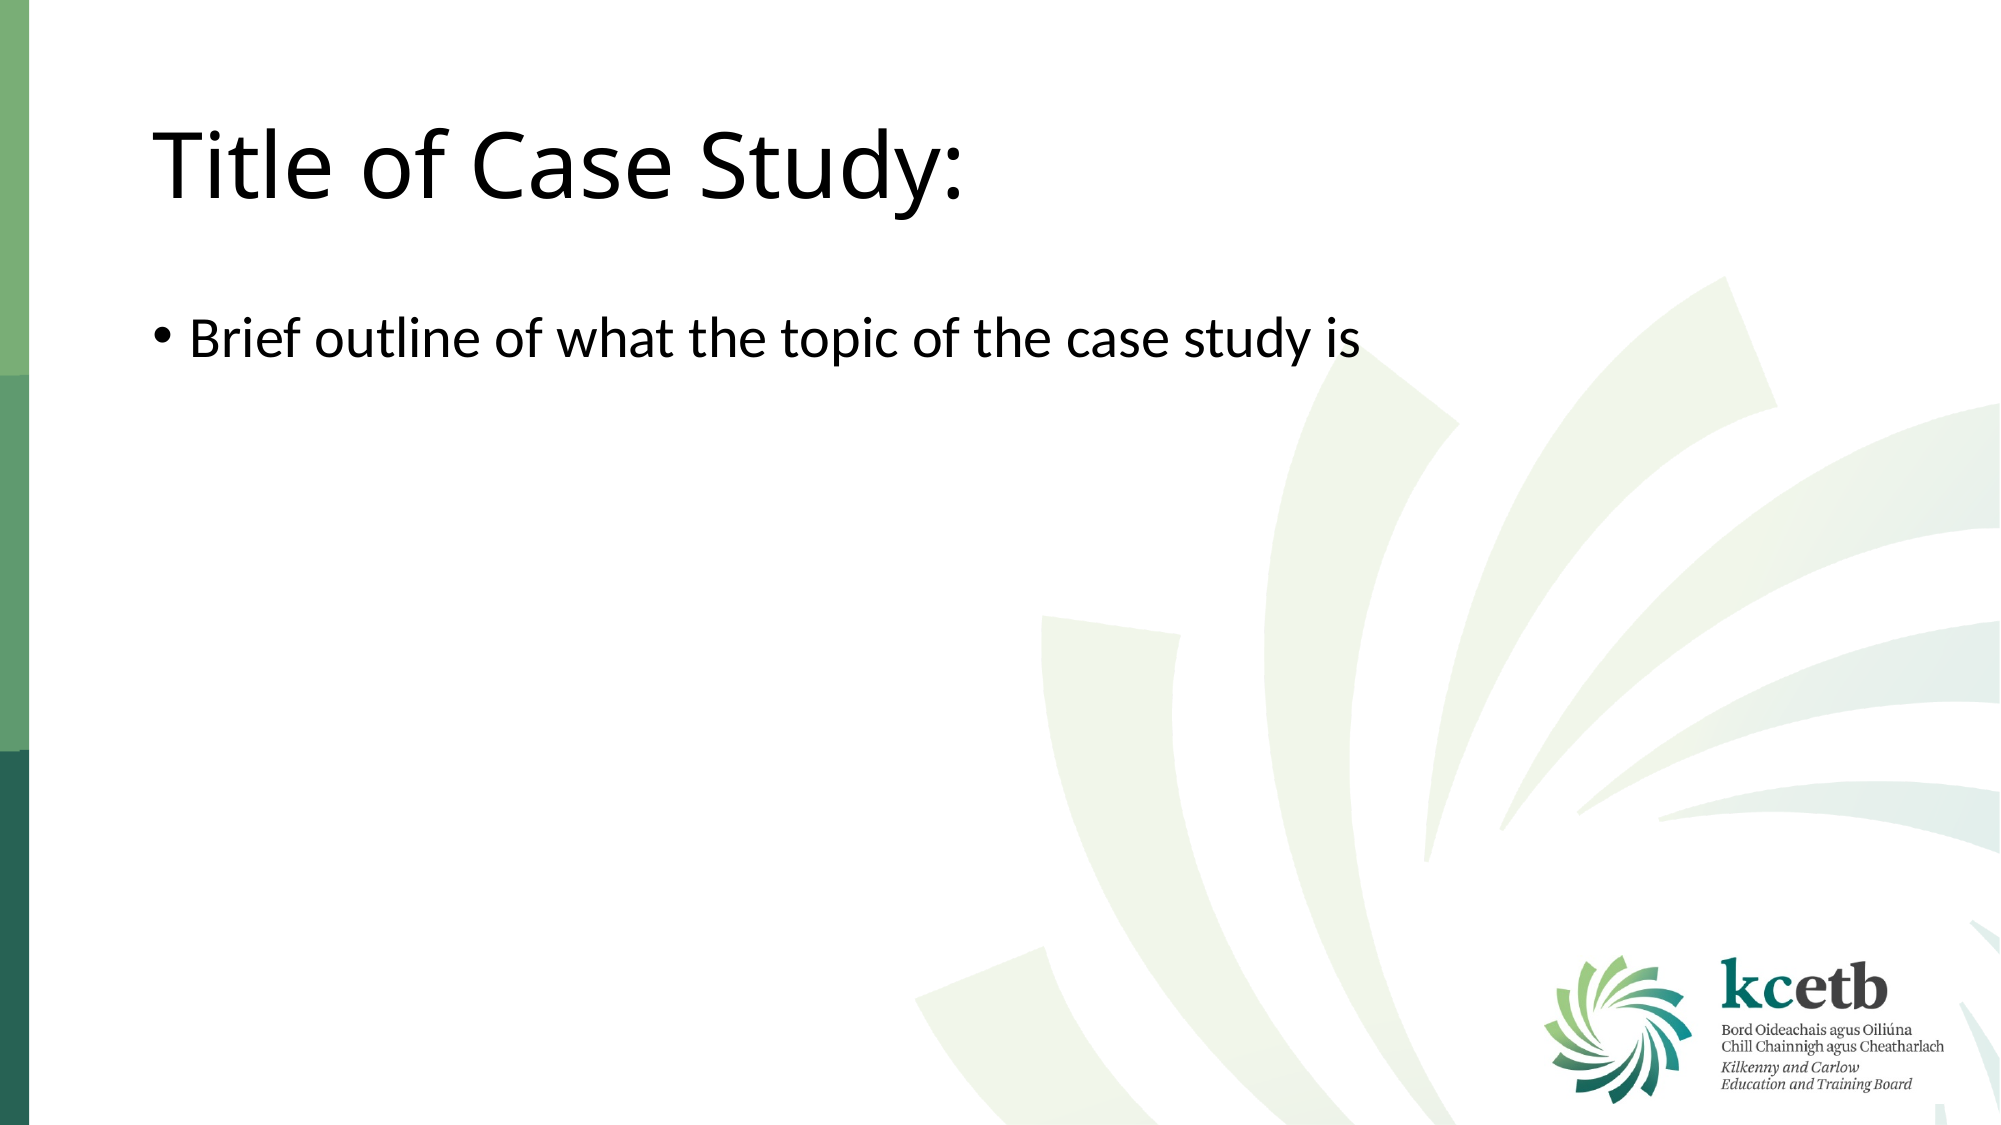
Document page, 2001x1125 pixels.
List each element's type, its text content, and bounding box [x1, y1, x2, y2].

list Brief outline of what the topic of the case study is [137, 299, 1863, 1014]
picture [890, 0, 2001, 1125]
title Title of Case Study: [137, 59, 1863, 278]
